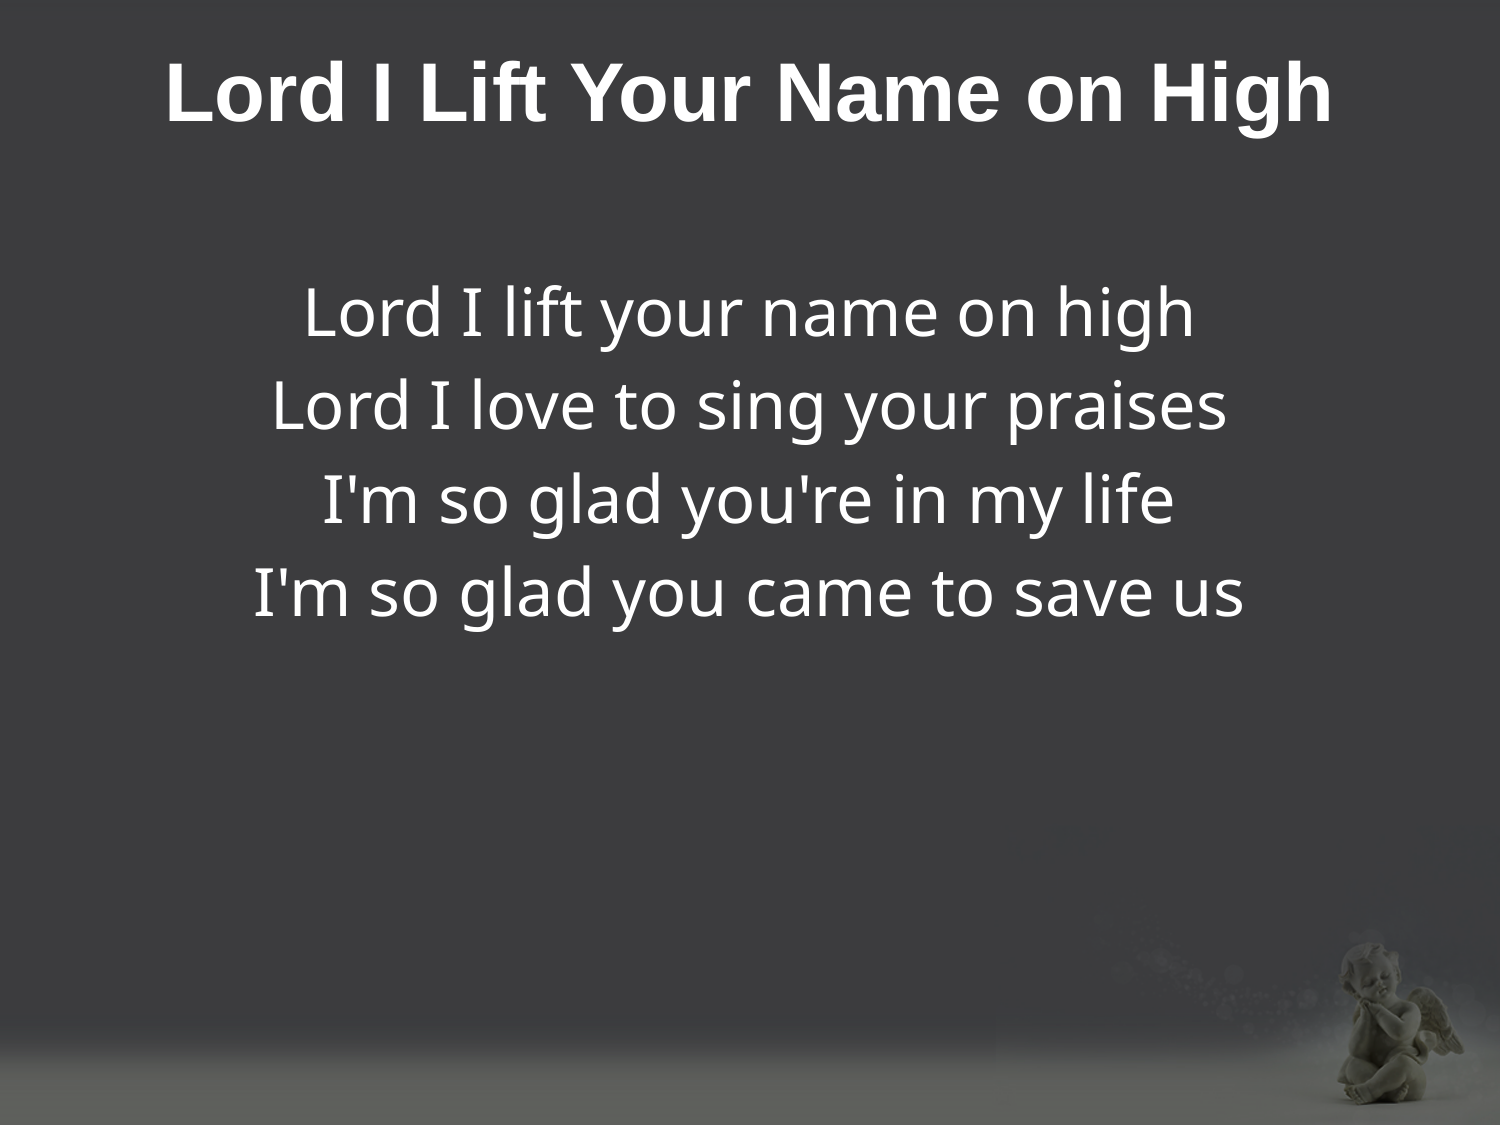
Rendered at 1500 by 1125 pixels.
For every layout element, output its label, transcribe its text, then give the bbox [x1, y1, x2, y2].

picture [0, 176, 1500, 1125]
title Lord I Lift Your Name on High [0, 0, 1500, 176]
list Lord I lift your name on high Lord I love to sing your praises I'm so glad you're in my life I'm so glad you came to save us [75, 262, 1425, 1005]
